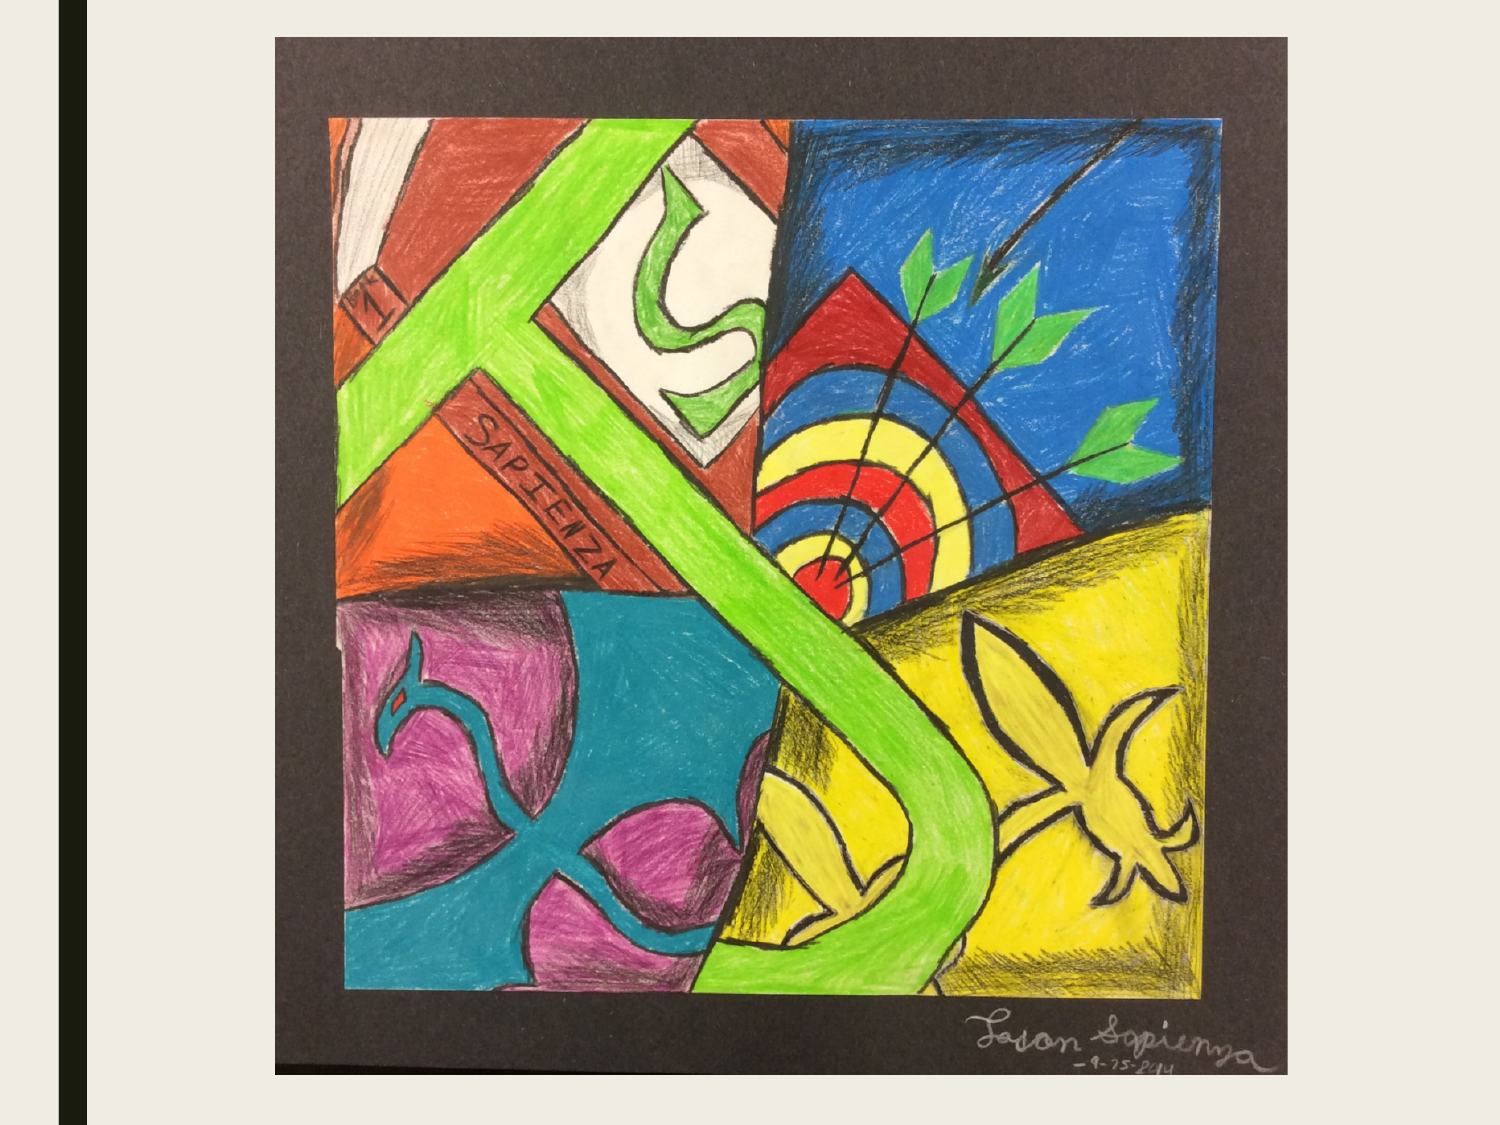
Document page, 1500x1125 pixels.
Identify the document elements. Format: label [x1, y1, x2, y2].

picture [262, 37, 1300, 1075]
